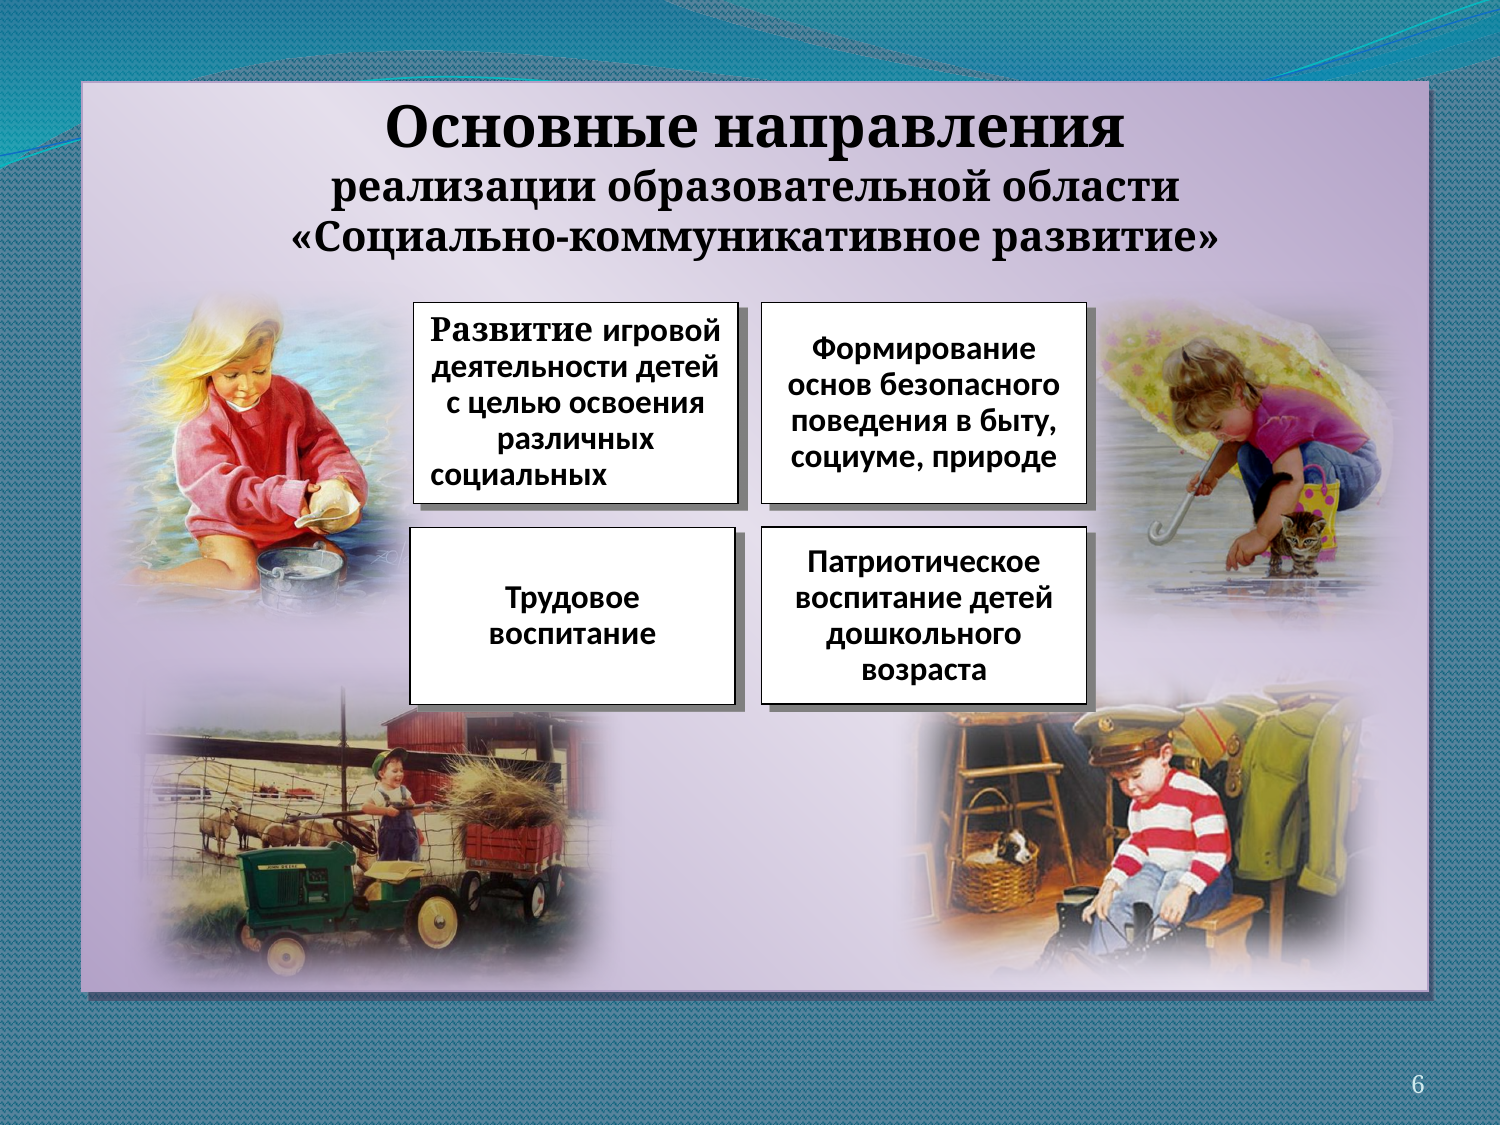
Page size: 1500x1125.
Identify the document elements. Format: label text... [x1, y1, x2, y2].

slide_number 6 [1299, 1042, 1425, 1103]
text_box Основные направления реализации образовательной области «Социально-коммуникативное развитие» [81, 82, 1429, 992]
picture [1310, 74, 1329, 79]
text_box Патриотическое воспитание детей дошкольного возраста [761, 527, 1051, 705]
picture [1357, 61, 1383, 66]
picture [123, 656, 626, 1008]
text_box Формирование основ безопасного поведения в быту, социуме, природе [761, 302, 1049, 504]
text_box Развитие игровой деятельности детей с целью освоения различных социальных ролей [441, 302, 739, 504]
picture [1293, 75, 1309, 79]
picture [891, 656, 1389, 988]
text_box Трудовое воспитание [410, 527, 736, 705]
picture [1056, 278, 1424, 646]
picture [88, 278, 435, 634]
